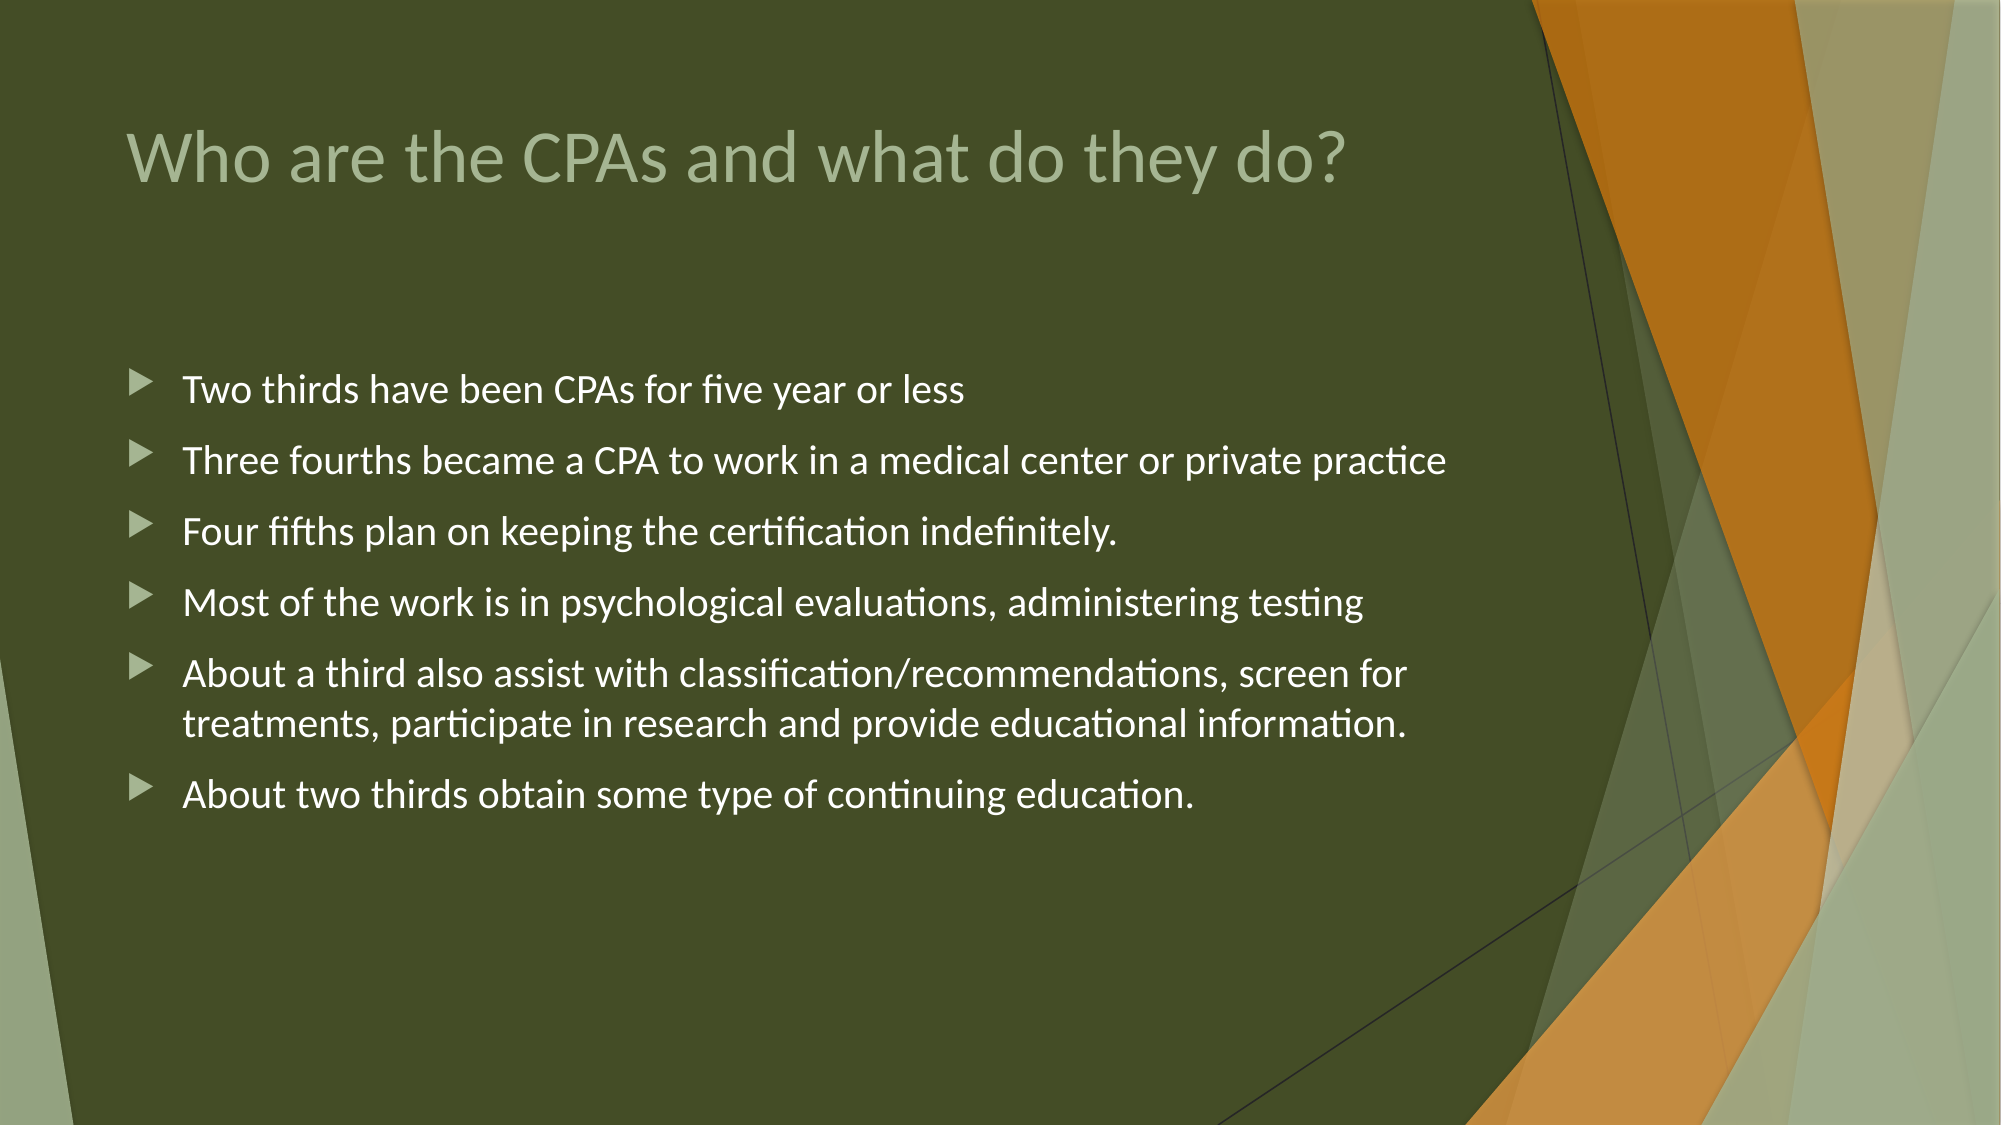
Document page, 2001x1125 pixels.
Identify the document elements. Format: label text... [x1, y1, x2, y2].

title Who are the CPAs and what do they do? [111, 99, 1522, 317]
list Two thirds have been CPAs for five year or less Three fourths became a CPA to work in a medical center or private practice Four fifths plan on keeping the certification indefinitely. Most of the work is in psychological evaluations, administering testing About a third also assist with classification/recommendations, screen for treatments, participate in research and provide educational information. About two thirds obtain some type of continuing education. [111, 354, 1522, 992]
